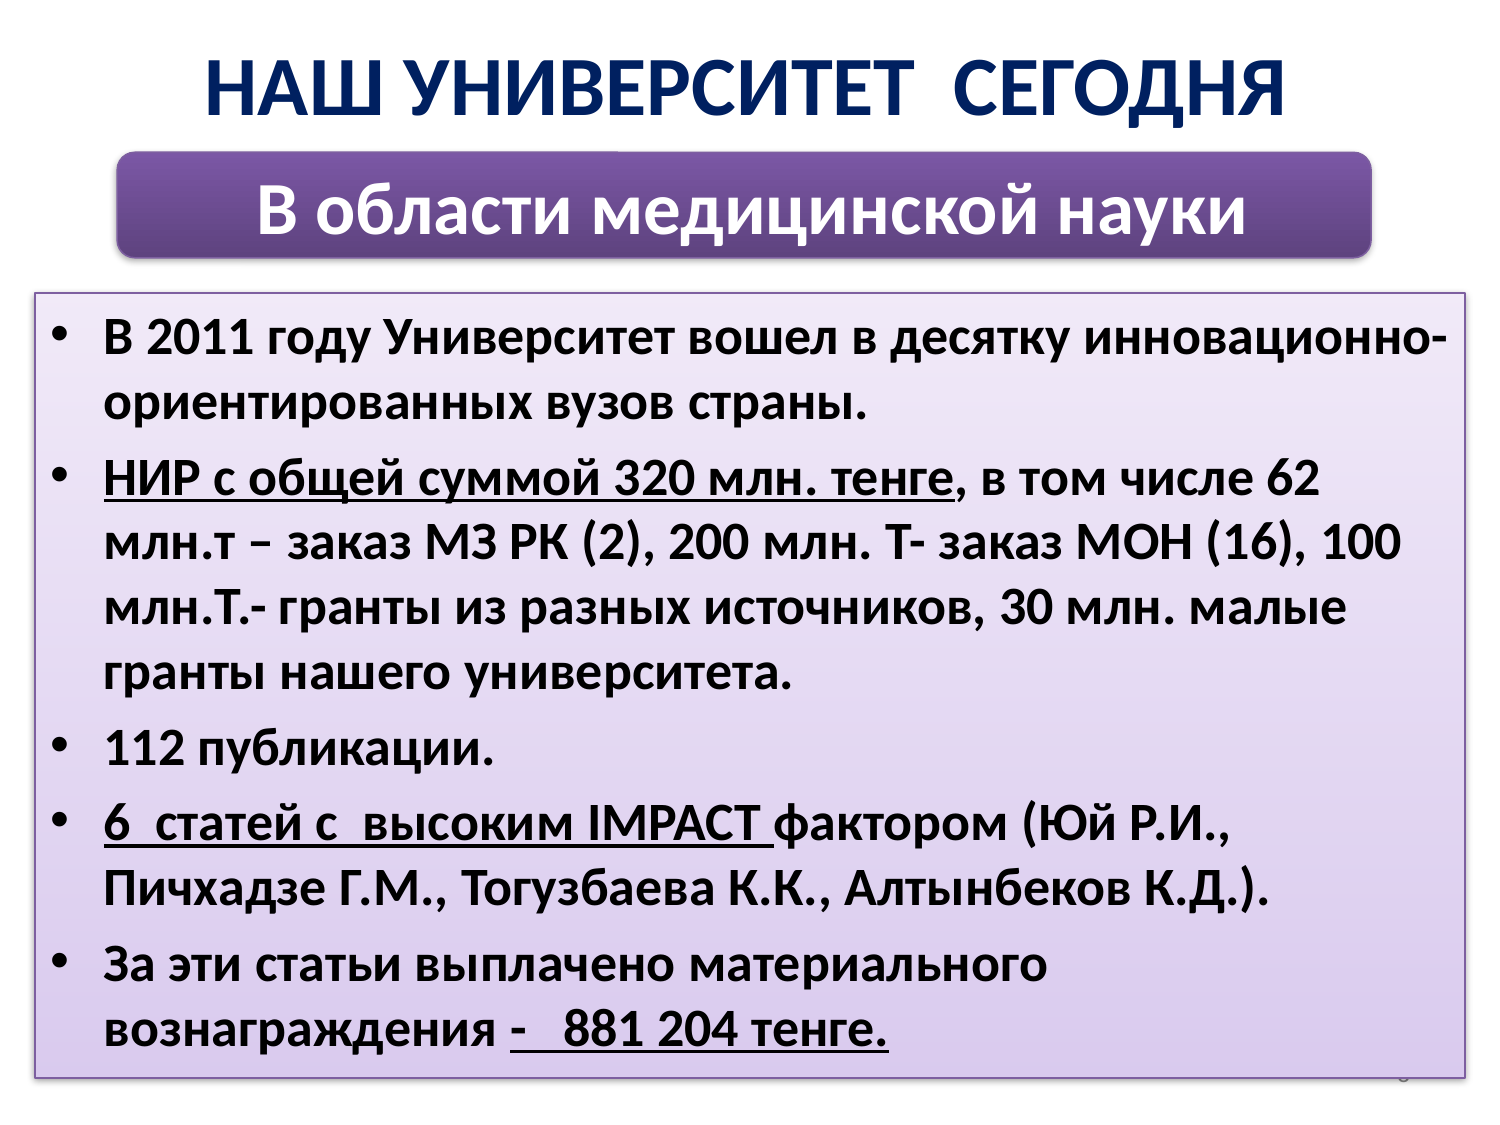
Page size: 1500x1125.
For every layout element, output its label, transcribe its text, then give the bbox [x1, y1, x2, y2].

text_box В области медицинской науки [116, 151, 1372, 259]
text_box НАШ УНИВЕРСИТЕТ СЕГОДНЯ [81, 23, 1430, 141]
slide_number 8 [1074, 1042, 1425, 1103]
list В 2011 году Университет вошел в десятку инновационно-ориентированных вузов страны. НИР с общей суммой 320 млн. тенге, в том числе 62 млн.т – заказ МЗ РК (2), 200 млн. Т- заказ МОН (16), 100 млн.Т.- гранты из разных источников, 30 млн. малые гранты нашего университета. 112 публикации. 6 статей с высоким IMPACT фактором (Юй Р.И., Пичхадзе Г.М., Тогузбаева К.К., Алтынбеков К.Д.). За эти статьи выплачено материального вознаграждения - 881 204 тенге. [34, 292, 1466, 1079]
title [75, 45, 1425, 233]
